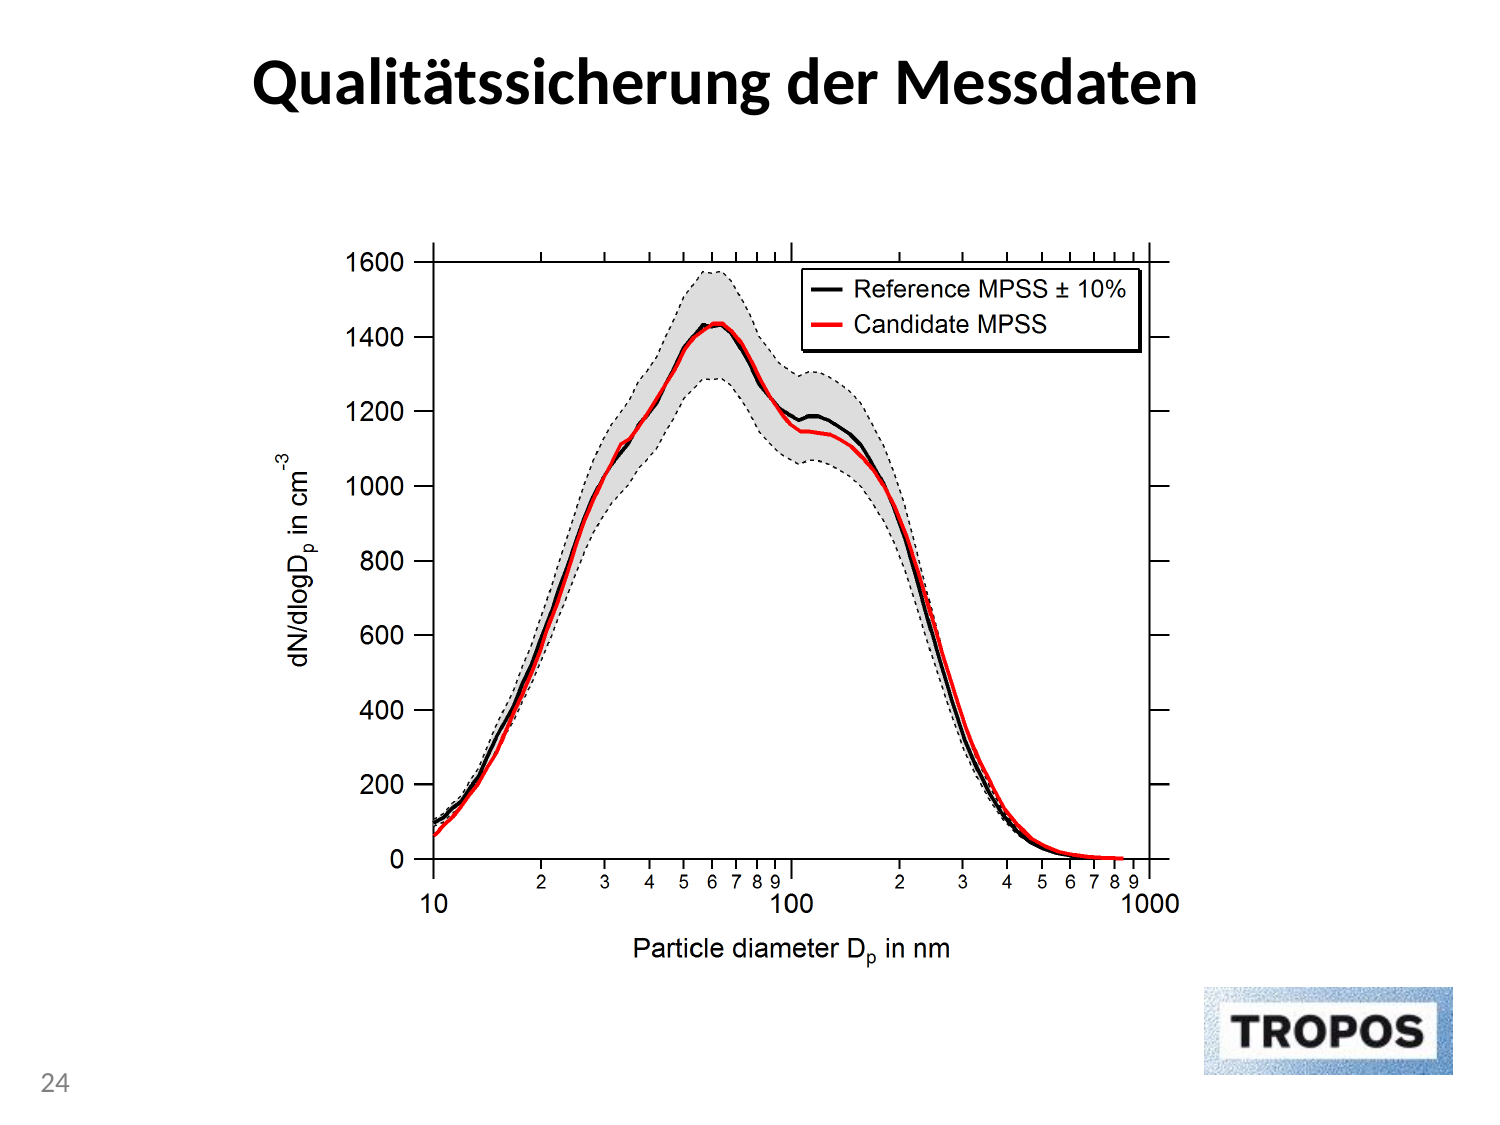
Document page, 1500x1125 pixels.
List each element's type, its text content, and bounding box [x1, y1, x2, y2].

picture [265, 231, 1214, 968]
title Qualitätssicherung der Messdaten [51, 30, 1402, 197]
picture [1204, 987, 1453, 1075]
